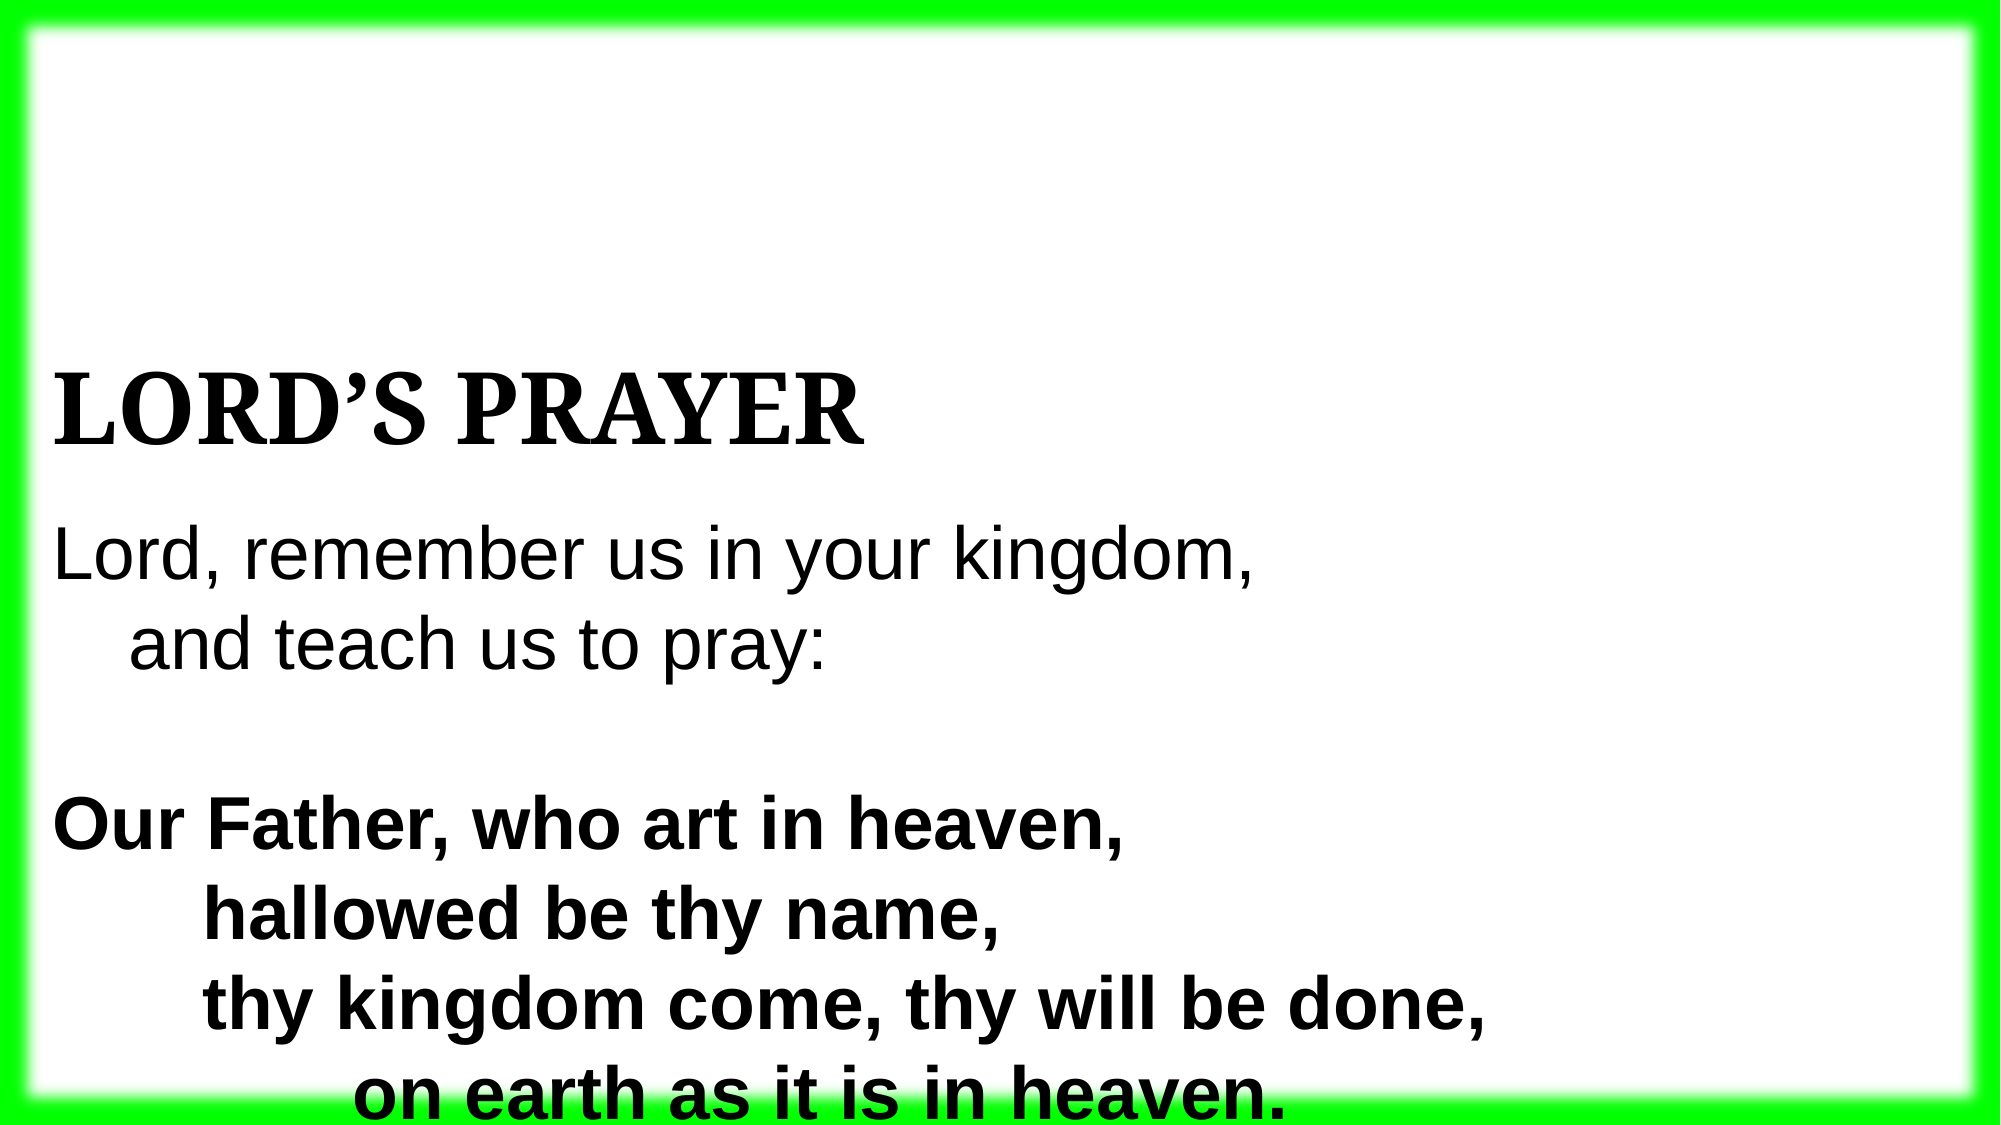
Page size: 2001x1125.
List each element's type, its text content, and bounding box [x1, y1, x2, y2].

picture [0, 0, 2001, 1125]
text_box Lord’s Prayer Lord, remember us in your kingdom, and teach us to pray: Our Father, who art in heaven, hallowed be thy name, thy kingdom come, thy will be done, on earth as it is in heaven. [37, 337, 1921, 1125]
